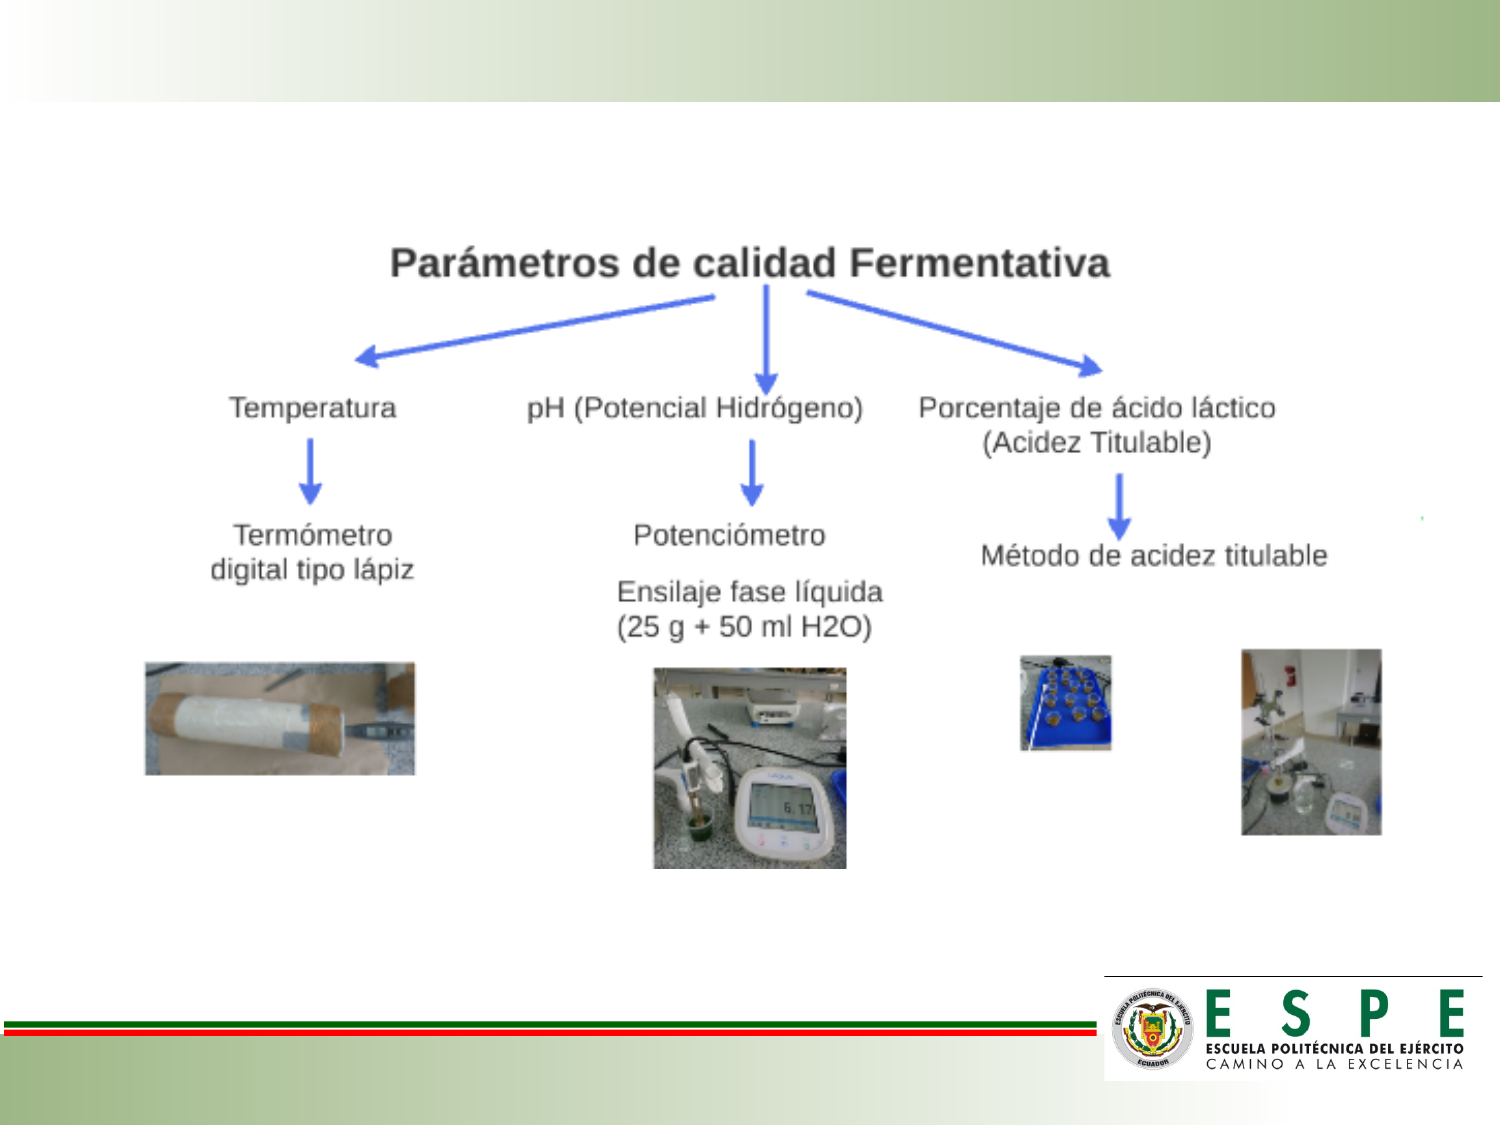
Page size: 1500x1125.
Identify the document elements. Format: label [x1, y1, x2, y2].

picture [1104, 976, 1483, 1081]
picture [76, 184, 1431, 869]
